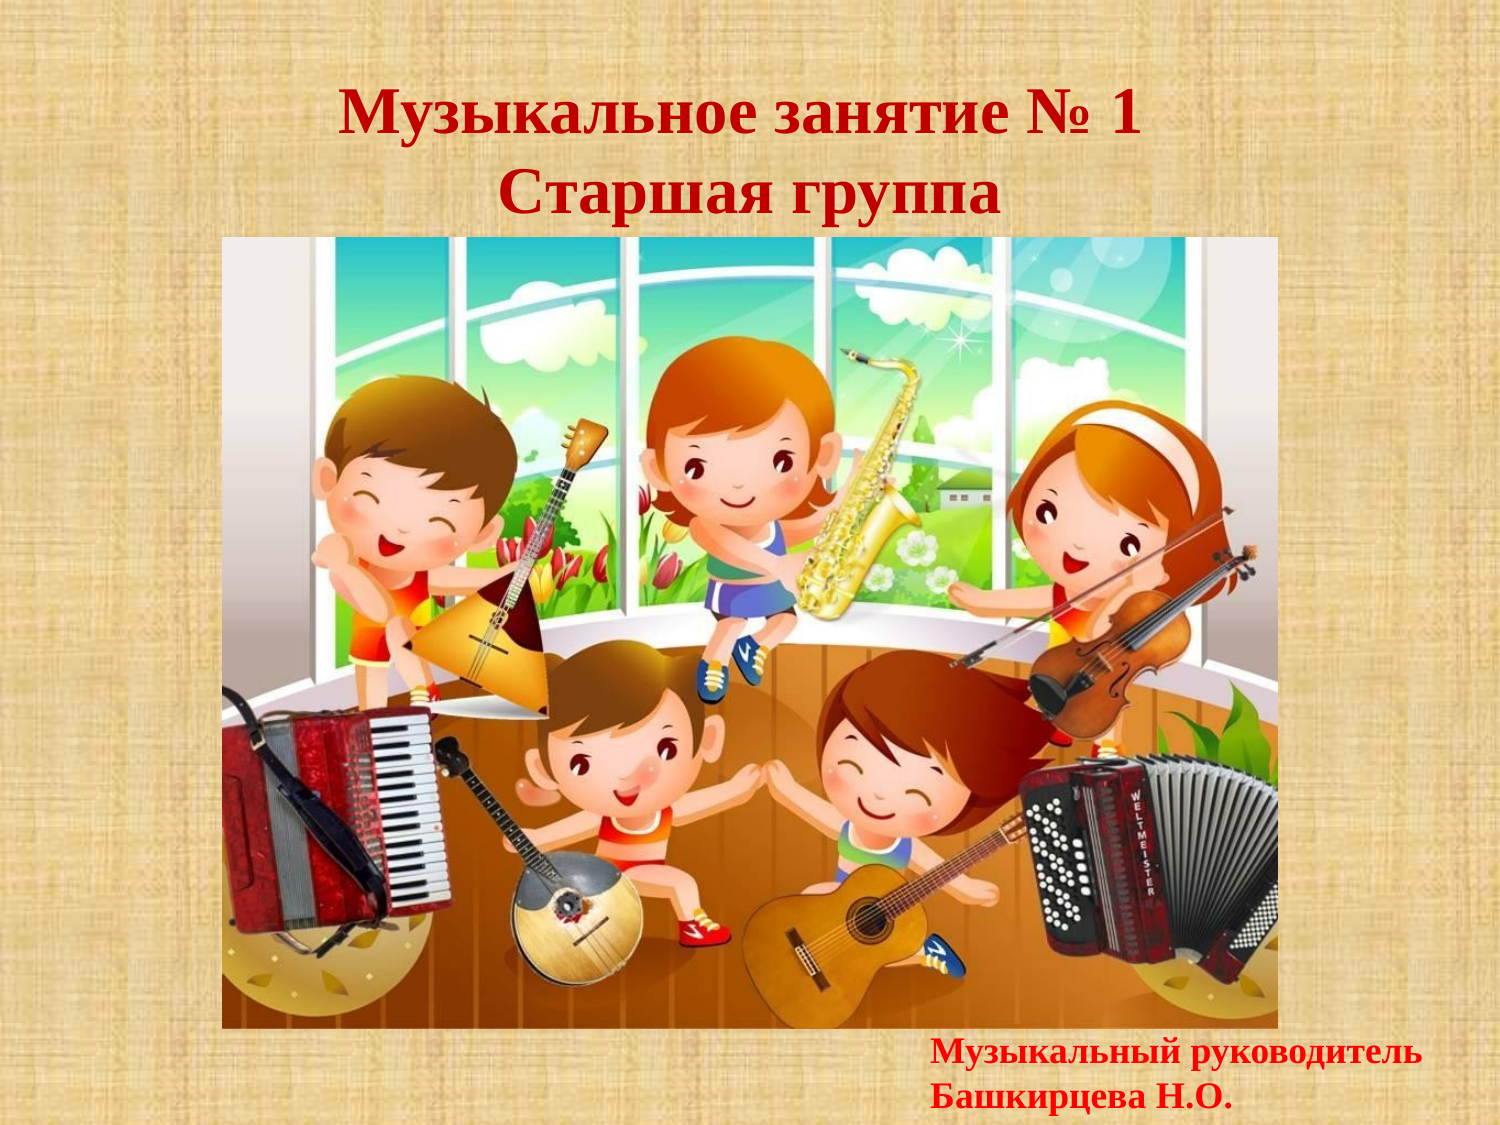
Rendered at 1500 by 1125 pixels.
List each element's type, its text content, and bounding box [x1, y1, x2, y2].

text_box Музыкальное занятие № 1 Старшая группа [0, 0, 1500, 235]
picture [0, 235, 1500, 1125]
text_box Музыкальный руководитель Башкирцева Н.О. [915, 1018, 1500, 1124]
